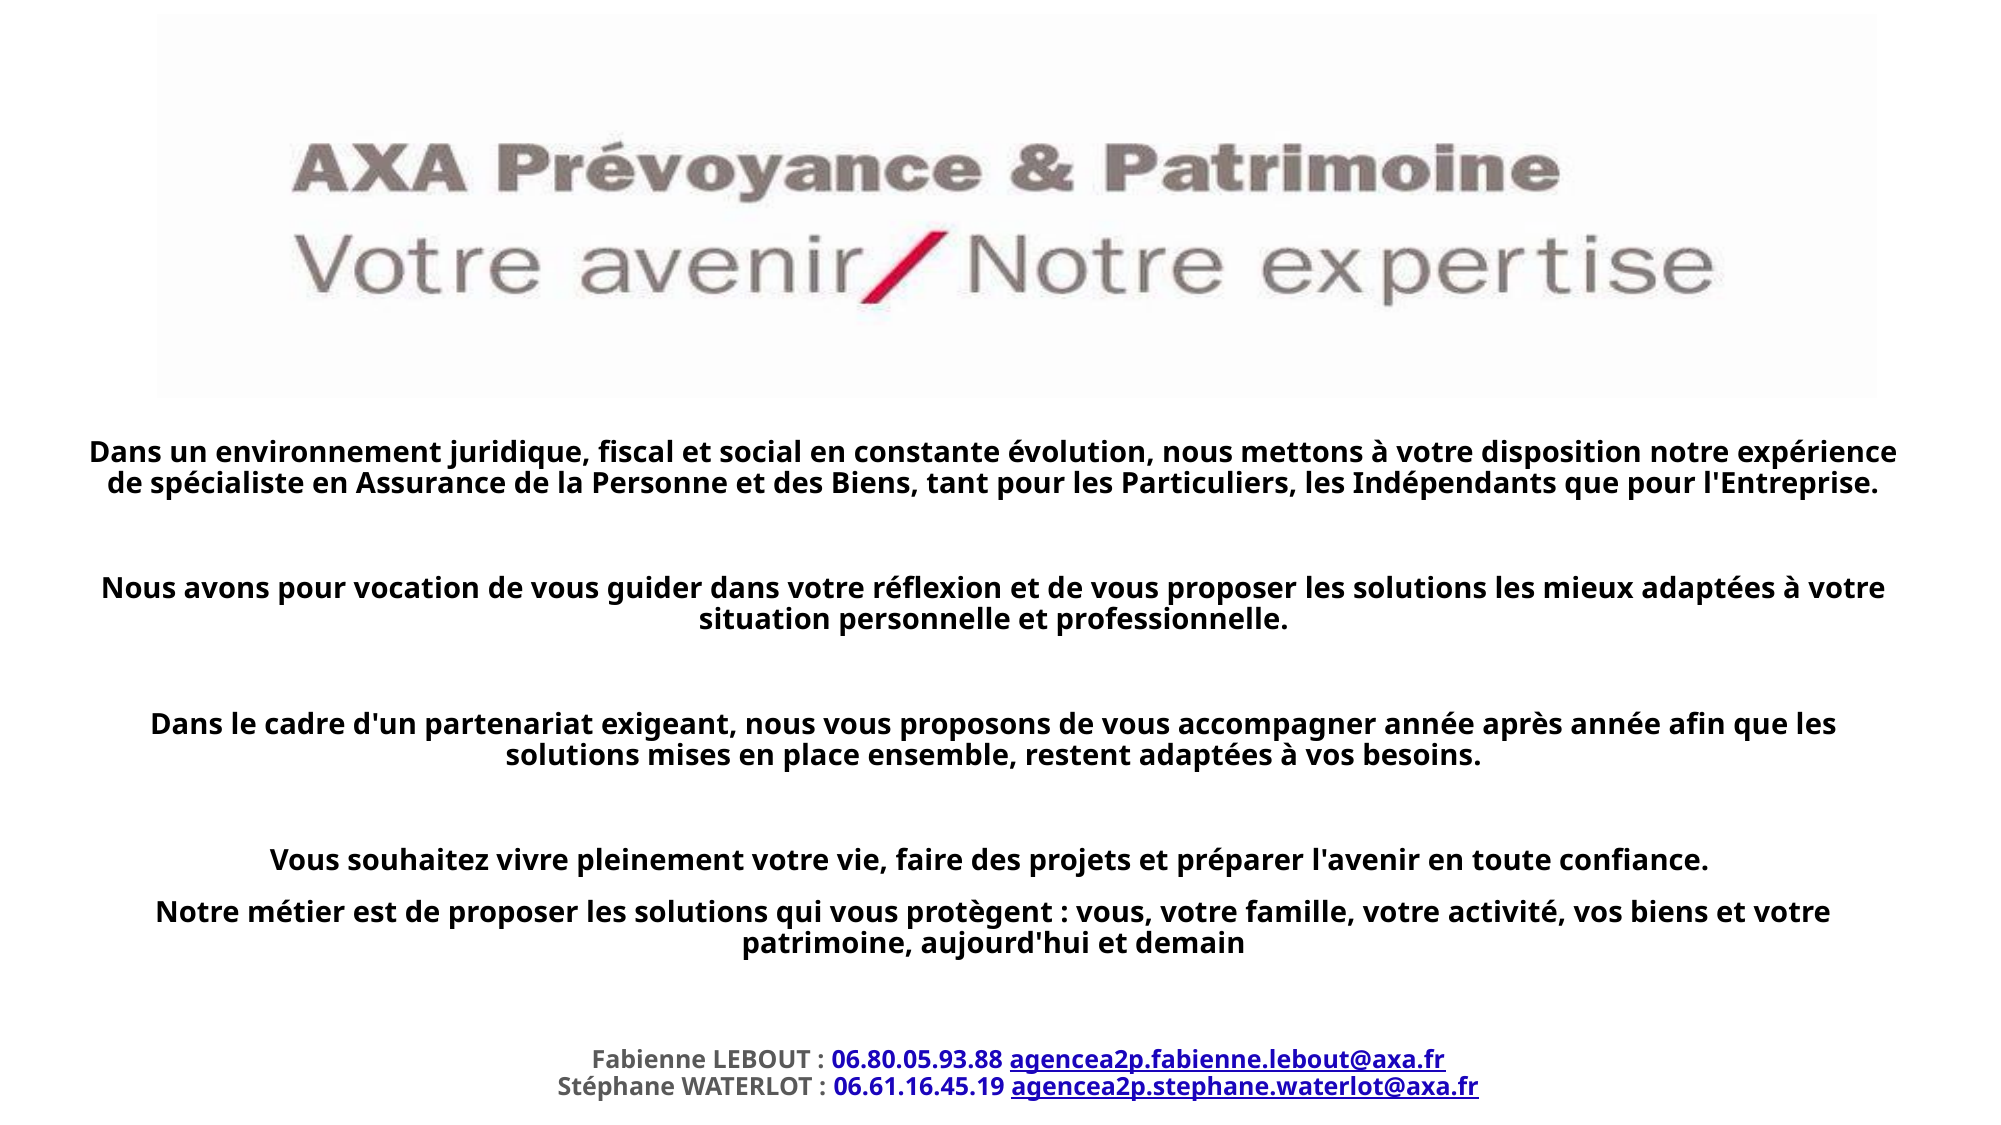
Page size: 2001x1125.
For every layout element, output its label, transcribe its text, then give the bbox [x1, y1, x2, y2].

subtitle Dans un environnement juridique, fiscal et social en constante évolution, nous mettons à votre disposition notre expérience de spécialiste en Assurance de la Personne et des Biens, tant pour les Particuliers, les Indépendants que pour l'Entreprise. Nous avons pour vocation de vous guider dans votre réflexion et de vous proposer les solutions les mieux adaptées à votre situation personnelle et professionnelle. Dans le cadre d'un partenariat exigeant, nous vous proposons de vous accompagner année après année afin que les solutions mises en place ensemble, restent adaptées à vos besoins. Vous souhaitez vivre pleinement votre vie, faire des projets et préparer l'avenir en toute confiance. Notre métier est de proposer les solutions qui vous protègent : vous, votre famille, votre activité, vos biens et votre patrimoine, aujourd'hui et demain [71, 429, 1917, 998]
picture [157, 14, 1877, 398]
title Fabienne LEBOUT : 06.80.05.93.88 agencea2p.fabienne.lebout@axa.fr Stéphane WATERLOT : 06.61.16.45.19 agencea2p.stephane.waterlot@axa.fr [138, 1035, 1899, 1109]
